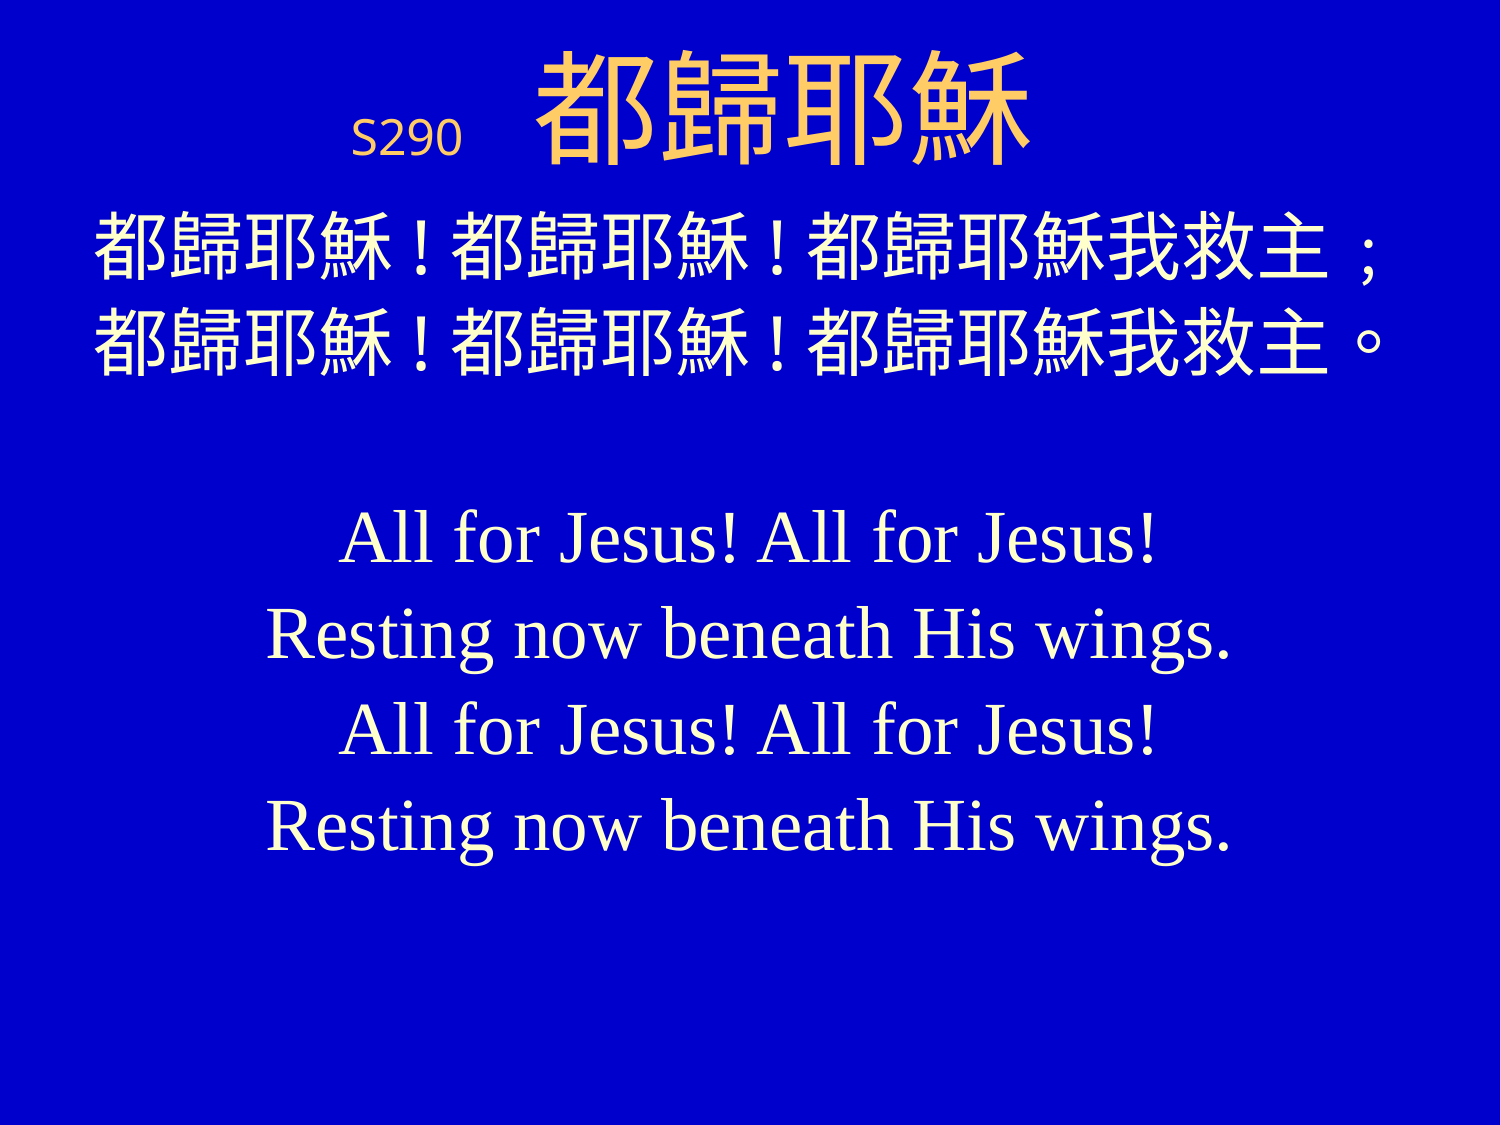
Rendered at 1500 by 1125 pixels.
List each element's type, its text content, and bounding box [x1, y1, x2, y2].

title S290 都歸耶穌 [70, 37, 1346, 188]
list 都歸耶穌!都歸耶穌!都歸耶穌我救主﹔ 都歸耶穌!都歸耶穌!都歸耶穌我救主。 All for Jesus! All for Jesus! Resting now beneath His wings. All for Jesus! All for Jesus! Resting now beneath His wings. [0, 202, 1500, 1091]
